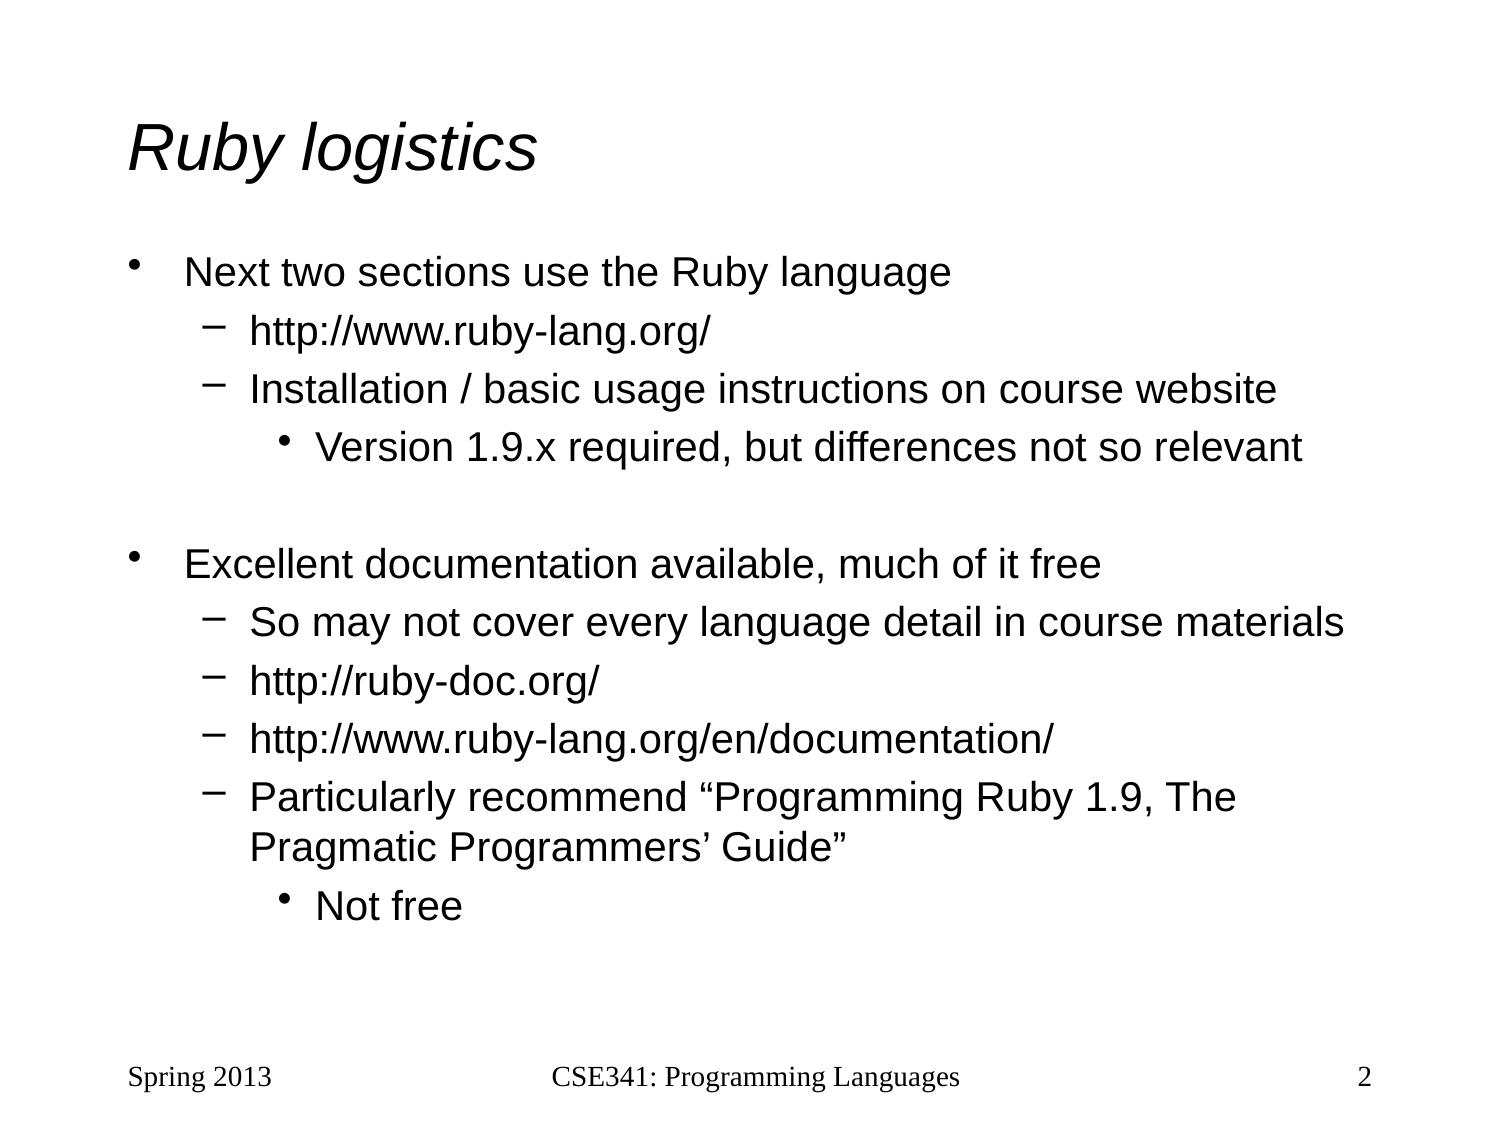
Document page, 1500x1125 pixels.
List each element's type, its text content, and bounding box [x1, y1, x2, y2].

slide_number 2 [1074, 1049, 1388, 1125]
title Ruby logistics [112, 49, 1388, 237]
slide_number Spring 2013 [112, 1049, 426, 1125]
footer CSE341: Programming Languages [474, 1049, 1038, 1125]
list Next two sections use the Ruby language http://www.ruby-lang.org/ Installation / basic usage instructions on course website Version 1.9.x required, but differences not so relevant Excellent documentation available, much of it free So may not cover every language detail in course materials http://ruby-doc.org/ http://www.ruby-lang.org/en/documentation/ Particularly recommend “Programming Ruby 1.9, The Pragmatic Programmers’ Guide” Not free [112, 237, 1388, 1013]
